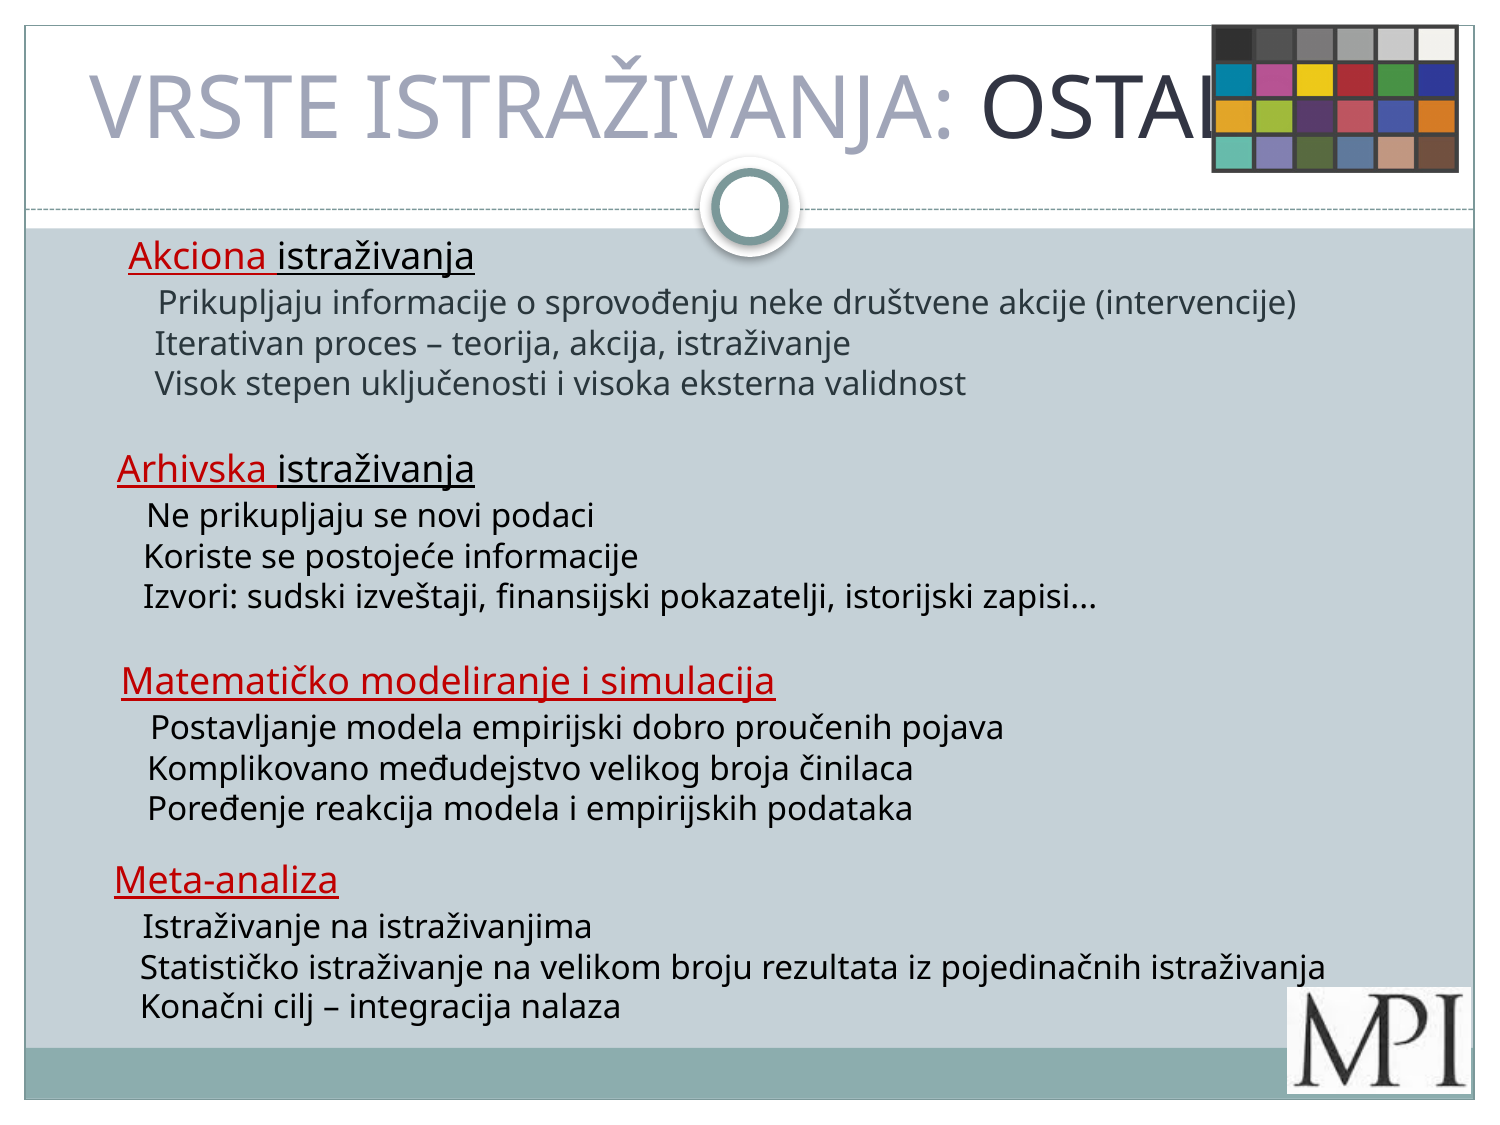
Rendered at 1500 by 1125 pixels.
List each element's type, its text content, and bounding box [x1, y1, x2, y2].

text_box Akciona istraživanja Prikupljaju informacije o sprovođenju neke društvene akcije (intervencije) Iterativan proces – teorija, akcija, istraživanje Visok stepen uključenosti i visoka eksterna validnost [113, 224, 1314, 410]
text_box Meta-analiza Istraživanje na istraživanjima Statističko istraživanje na velikom broju rezultata iz pojedinačnih istraživanja Konačni cilj – integracija nalaza [98, 848, 1344, 1033]
picture [1287, 987, 1471, 1094]
text_box vrste istraživanja: ostalo [75, 50, 1204, 158]
text_box Matematičko modeliranje i simulacija Postavljanje modela empirijski dobro proučenih pojava Komplikovano međudejstvo velikog broja činilaca Poređenje reakcija modela i empirijskih podataka [105, 649, 1021, 835]
text_box Arhivska istraživanja Ne prikupljaju se novi podaci Koriste se postojeće informacije Izvori: sudski izveštaji, finansijski pokazatelji, istorijski zapisi... [102, 437, 1114, 622]
picture [1211, 24, 1460, 173]
